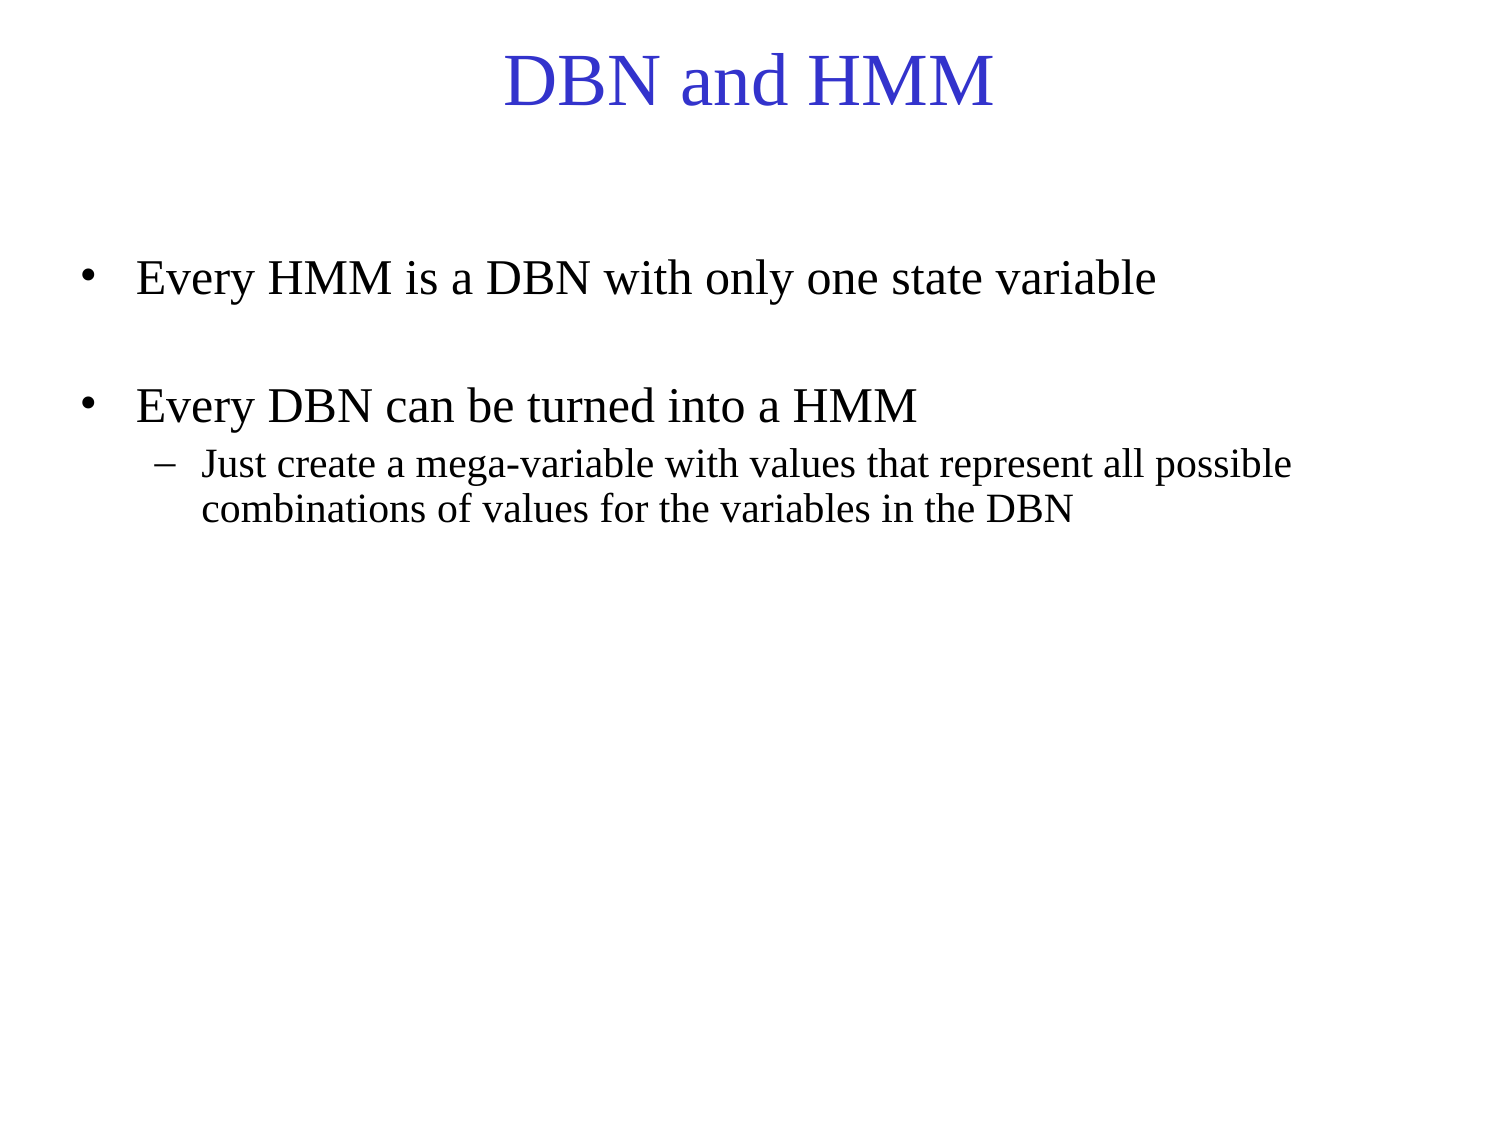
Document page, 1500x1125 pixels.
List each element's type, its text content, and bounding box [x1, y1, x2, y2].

title DBN and HMM [49, 24, 1450, 138]
list Every HMM is a DBN with only one state variable Every DBN can be turned into a HMM Just create a mega-variable with values that represent all possible combinations of values for the variables in the DBN [64, 243, 1424, 386]
